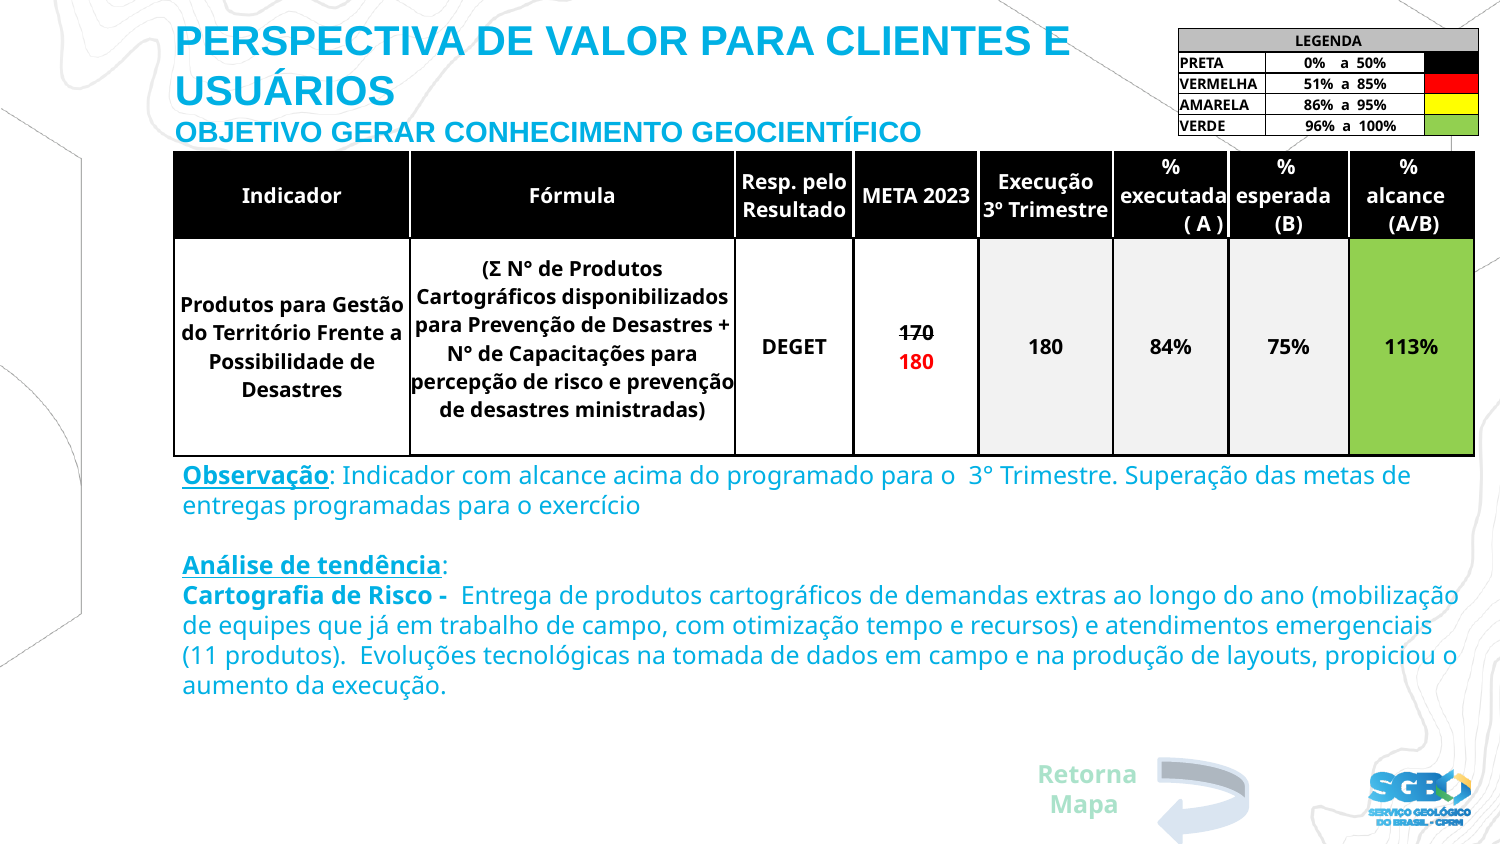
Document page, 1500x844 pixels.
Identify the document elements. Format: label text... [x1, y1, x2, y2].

table_header % esperada (B) [1230, 153, 1348, 237]
table_header % alcance (A/B) [1350, 153, 1473, 237]
picture [0, 0, 1500, 844]
table_cell [1425, 115, 1478, 135]
table_header Indicador [175, 153, 409, 237]
table_cell 51% a 85% [1266, 74, 1424, 93]
table_header Resp. pelo Resultado [736, 153, 852, 237]
table_cell (Σ N° de Produtos Cartográficos disponibilizados para Prevenção de Desastres + N° de Capacitações para percepção de risco e prevenção de desastres ministradas) [411, 239, 734, 454]
table_cell 84% [1114, 239, 1227, 454]
table_cell [1425, 94, 1478, 114]
text_box Observação: Indicador com alcance acima do programado para o 3° Trimestre. Superação das metas de entregas programadas para o exercício Análise de tendência: Cartografia de Risco - Entrega de produtos cartográficos de demandas extras ao longo do ano (mobilização de equipes que já em trabalho de campo, com otimização tempo e recursos) e atendimentos emergenciais (11 produtos). Evoluções tecnológicas na tomada de dados em campo e na produção de layouts, propiciou o aumento da execução. [174, 456, 1474, 737]
text_box PERSPECTIVA DE VALOR PARA CLIENTES E USUÁRIOS OBJETIVO GERAR CONHECIMENTO GEOCIENTÍFICO [174, 13, 1179, 148]
table_header Execução 3º Trimestre [980, 153, 1112, 237]
table_header Fórmula [411, 153, 734, 237]
table_cell 0% a 50% [1266, 53, 1424, 72]
table_cell 75% [1230, 239, 1348, 454]
text_box [1159, 759, 1248, 843]
table_cell VERDE [1179, 115, 1265, 135]
table_cell 180 [980, 239, 1112, 454]
table_cell PRETA [1179, 53, 1265, 72]
table_cell 86% a 95% [1266, 94, 1424, 114]
table_cell Produtos para Gestão do Território Frente a Possibilidade de Desastres [175, 239, 409, 455]
table_cell [1425, 53, 1478, 72]
text_box Retorna Mapa [1018, 754, 1157, 823]
table_cell [1425, 74, 1478, 93]
table_cell AMARELA [1179, 94, 1265, 114]
table_cell 170 180 [855, 239, 977, 454]
table_header META 2023 [855, 153, 977, 237]
table_cell VERMELHA [1179, 74, 1265, 93]
table_header LEGENDA [1179, 29, 1478, 51]
table_cell DEGET [736, 239, 852, 454]
table_header % executada ( A ) [1114, 153, 1227, 237]
table_cell 96% a 100% [1266, 115, 1424, 135]
table_cell 113% [1350, 239, 1473, 454]
